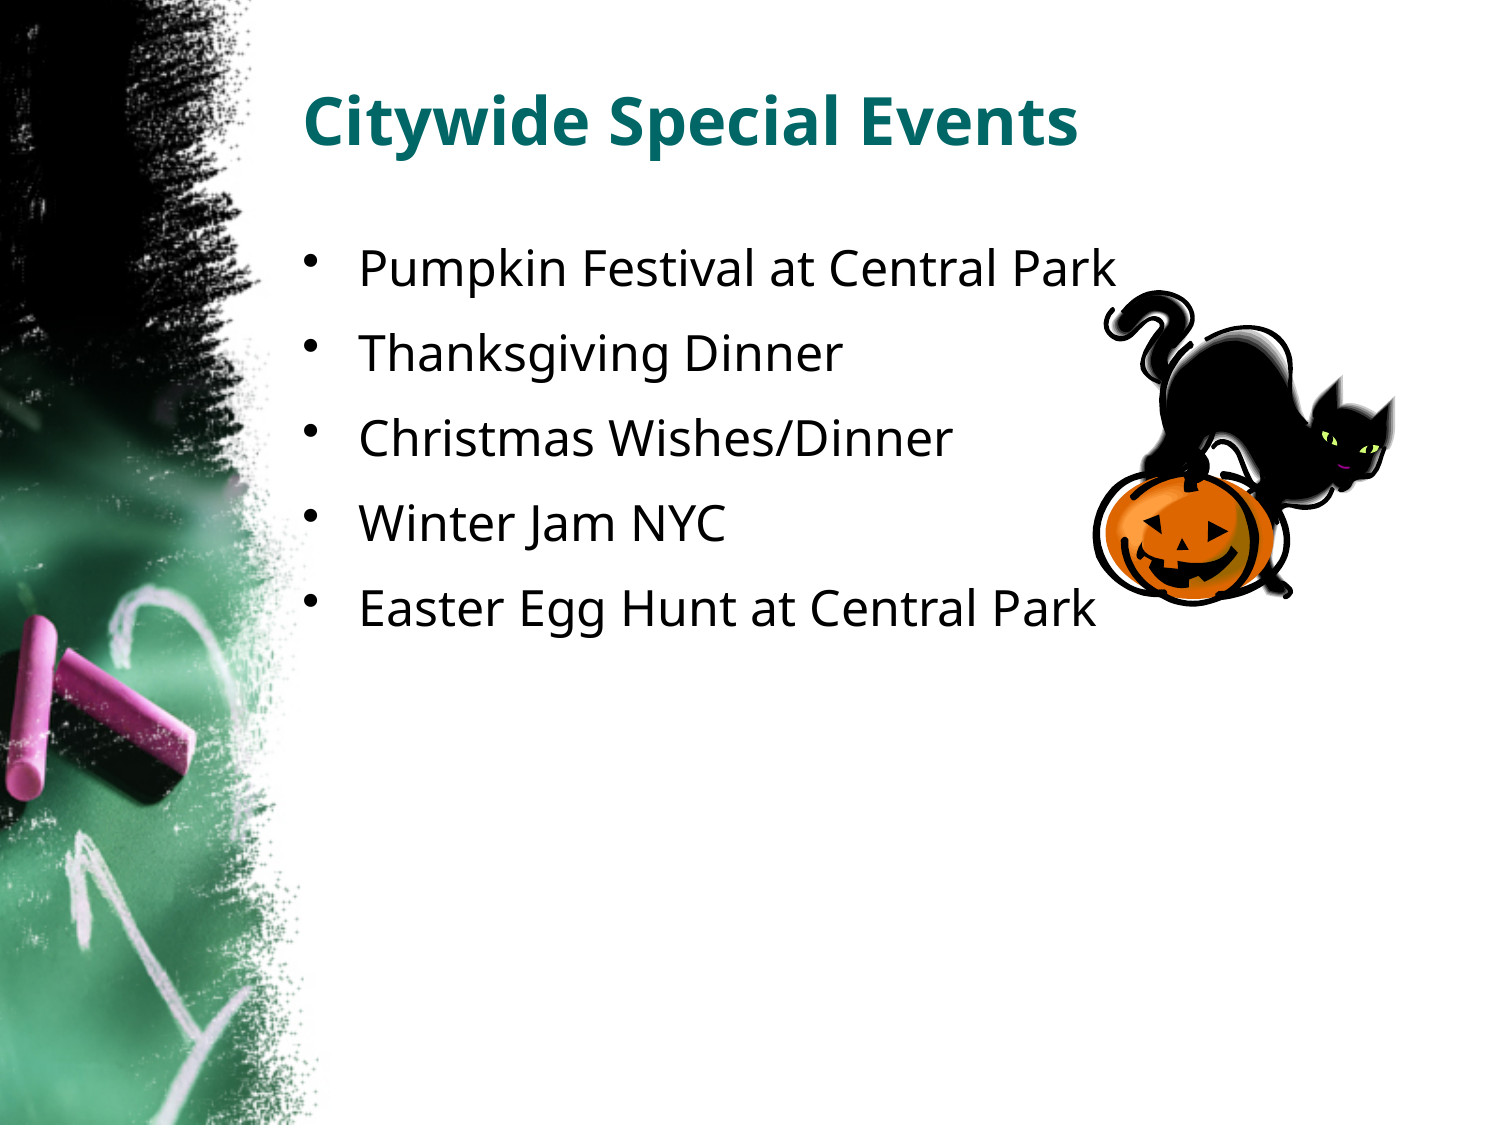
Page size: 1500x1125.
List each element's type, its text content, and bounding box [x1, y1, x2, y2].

list Pumpkin Festival at Central Park Thanksgiving Dinner Christmas Wishes/Dinner Winter Jam NYC Easter Egg Hunt at Central Park [287, 228, 1438, 980]
picture [0, 0, 1500, 1125]
title Citywide Special Events [287, 49, 1438, 188]
